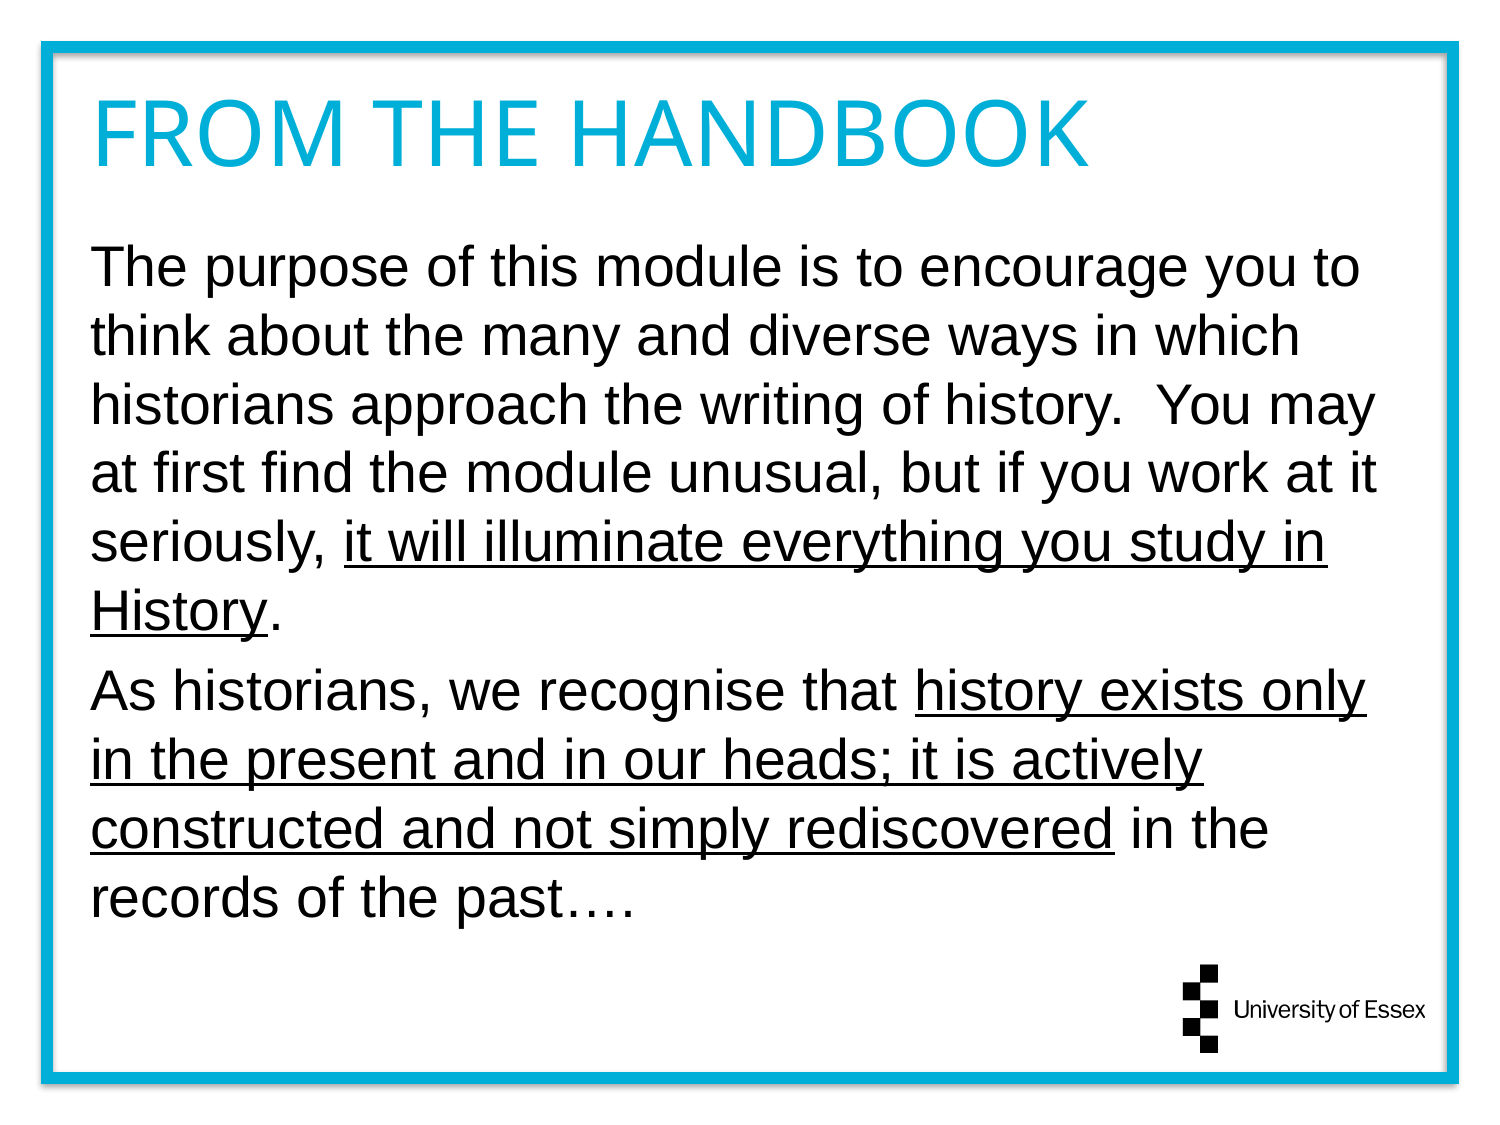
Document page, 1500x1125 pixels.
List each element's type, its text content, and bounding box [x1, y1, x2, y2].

list FROM THE HANDBOOK [75, 67, 1425, 199]
list The purpose of this module is to encourage you to think about the many and diverse ways in which historians approach the writing of history. You may at first find the module unusual, but if you work at it seriously, it will illuminate everything you study in History. As historians, we recognise that history exists only in the present and in our heads; it is actively constructed and not simply rediscovered in the records of the past…. [75, 221, 1425, 940]
